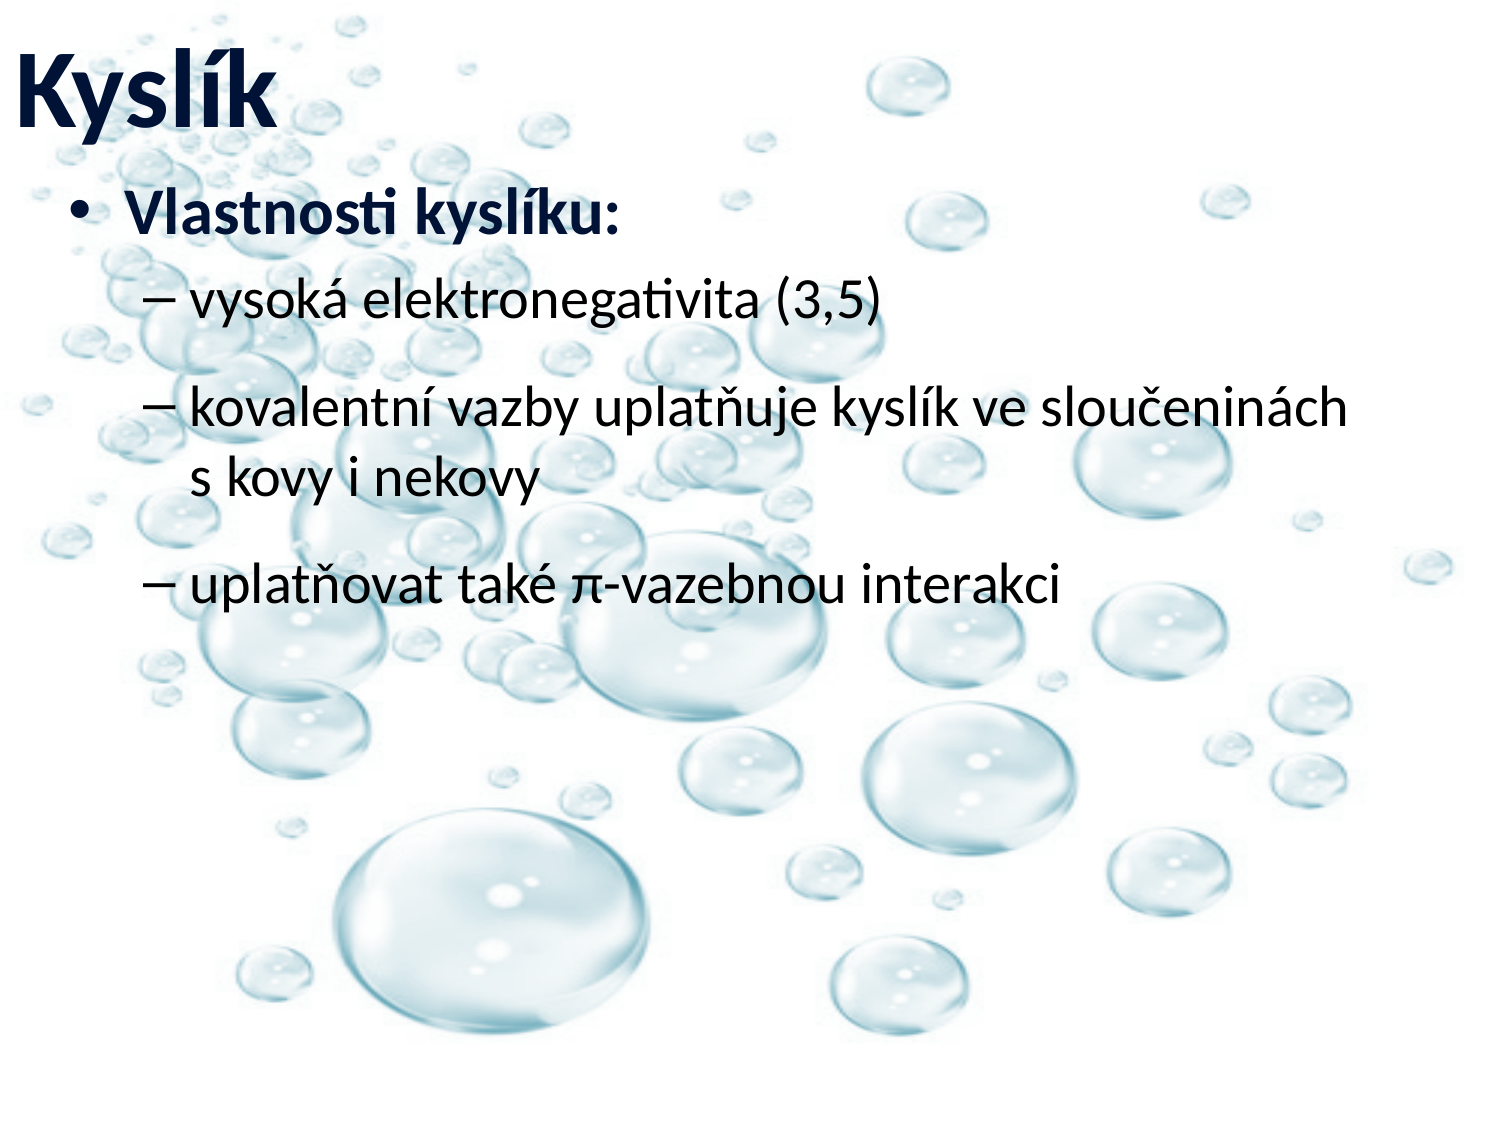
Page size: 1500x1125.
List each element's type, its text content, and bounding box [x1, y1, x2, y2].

list Vlastnosti kyslíku: vysoká elektronegativita (3,5) kovalentní vazby uplatňuje kyslík ve sloučeninách s kovy i nekovy uplatňovat také π-vazebnou interakci [53, 160, 1500, 1102]
title Kyslík [0, 0, 1350, 166]
